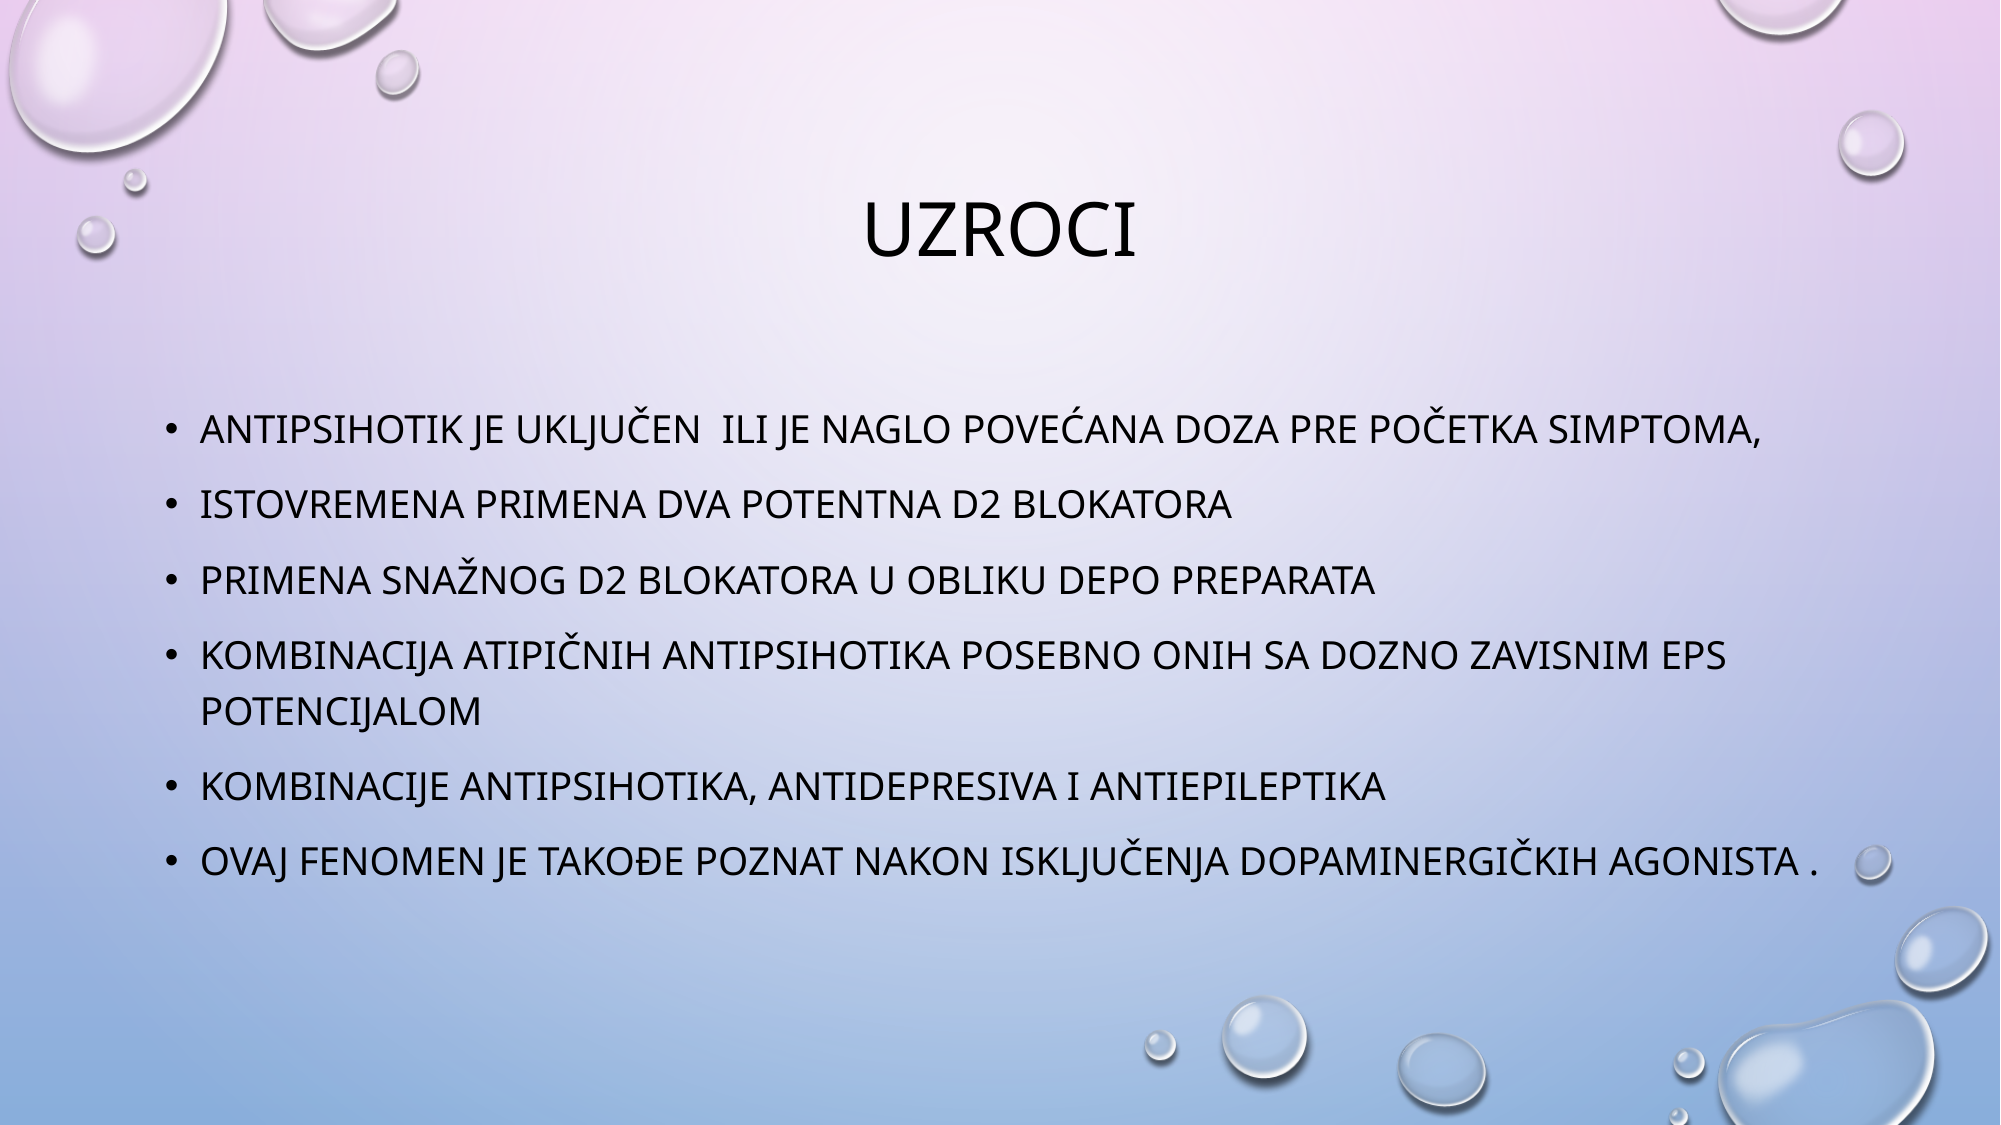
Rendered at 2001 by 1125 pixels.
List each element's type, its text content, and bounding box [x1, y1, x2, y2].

title uzroci [149, 101, 1851, 364]
list Antipsihotik je uključen ili je naglo povećana doza pre početka simptoma, Istovremena primena dva potentna d2 blokatora Primena snažnog d2 blokatora u obliku depo preparata Kombinacija atipičnih antipsihotika posebno onih sa dozno zavisnim eps potencijalom Kombinacije antipsihotika, antidepresiva i antiepileptika ovaj fenomen je takođe poznat nakon isključenja dopaminergičkih agonista . [149, 388, 1850, 950]
picture [0, 0, 2000, 1125]
